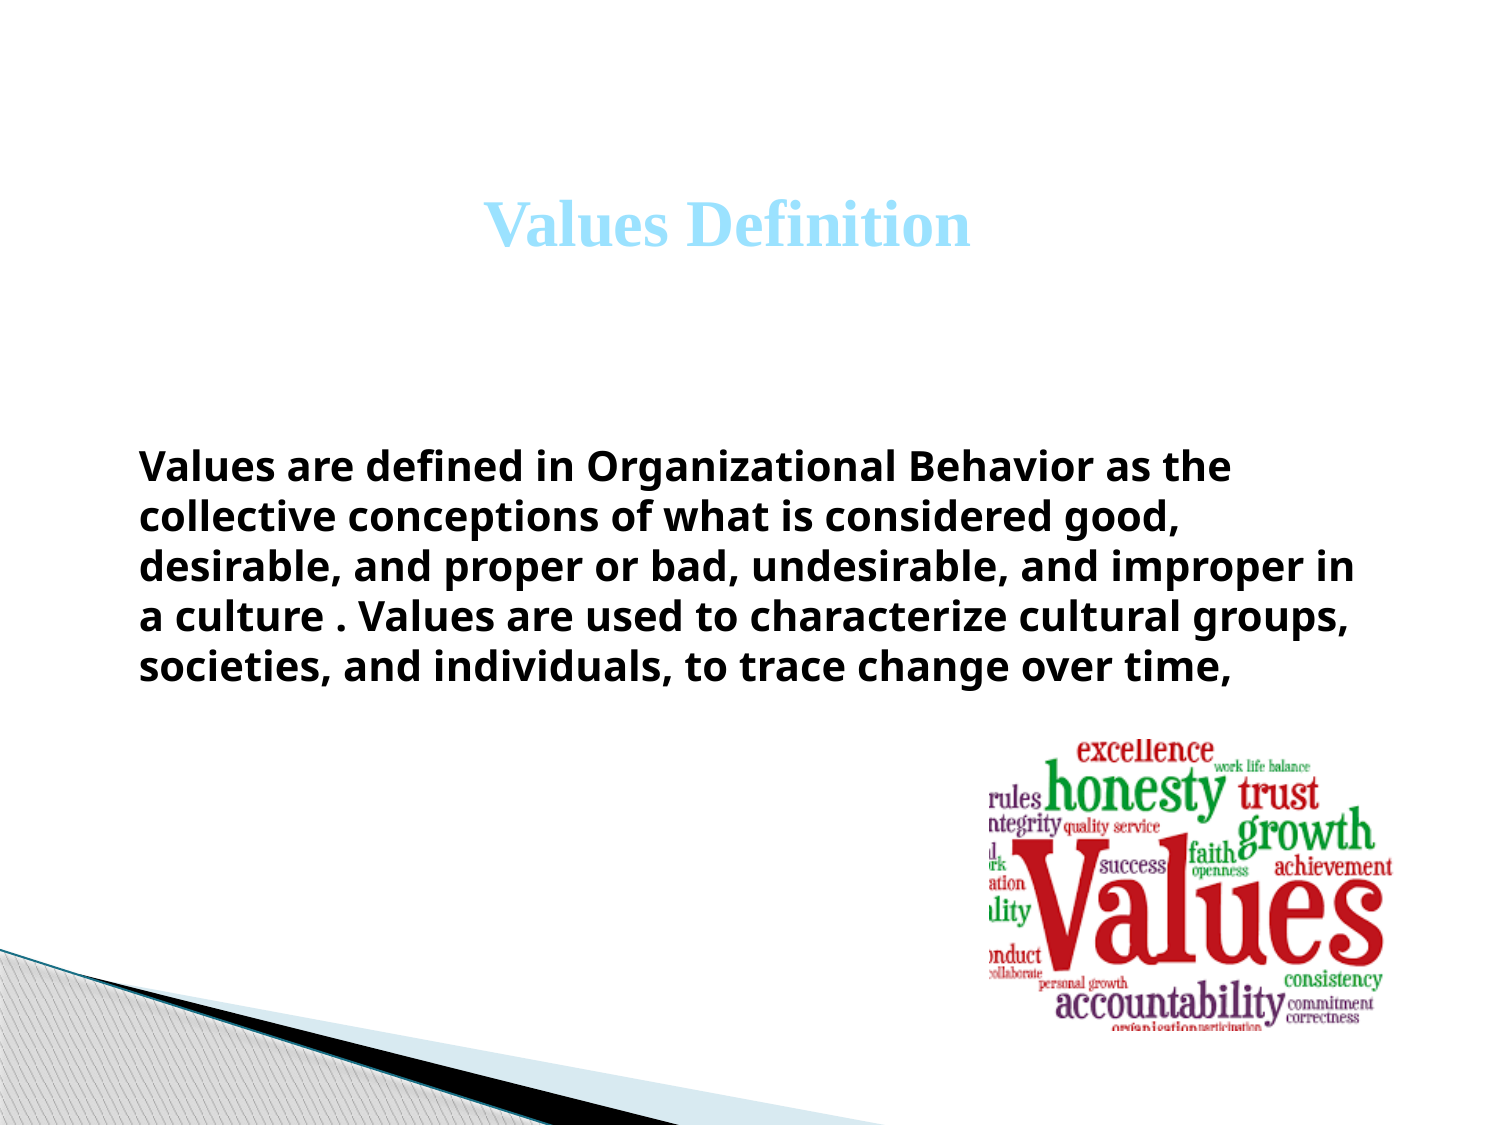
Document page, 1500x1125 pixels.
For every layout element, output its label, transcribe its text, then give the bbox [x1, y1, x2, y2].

picture [989, 739, 1414, 1031]
text_box Values Definition [468, 172, 988, 268]
text_box Values are defined in Organizational Behavior as the collective conceptions of what is considered good, desirable, and proper or bad, undesirable, and improper in a culture . Values are used to characterize cultural groups, societies, and individuals, to trace change over time, [123, 432, 1388, 698]
